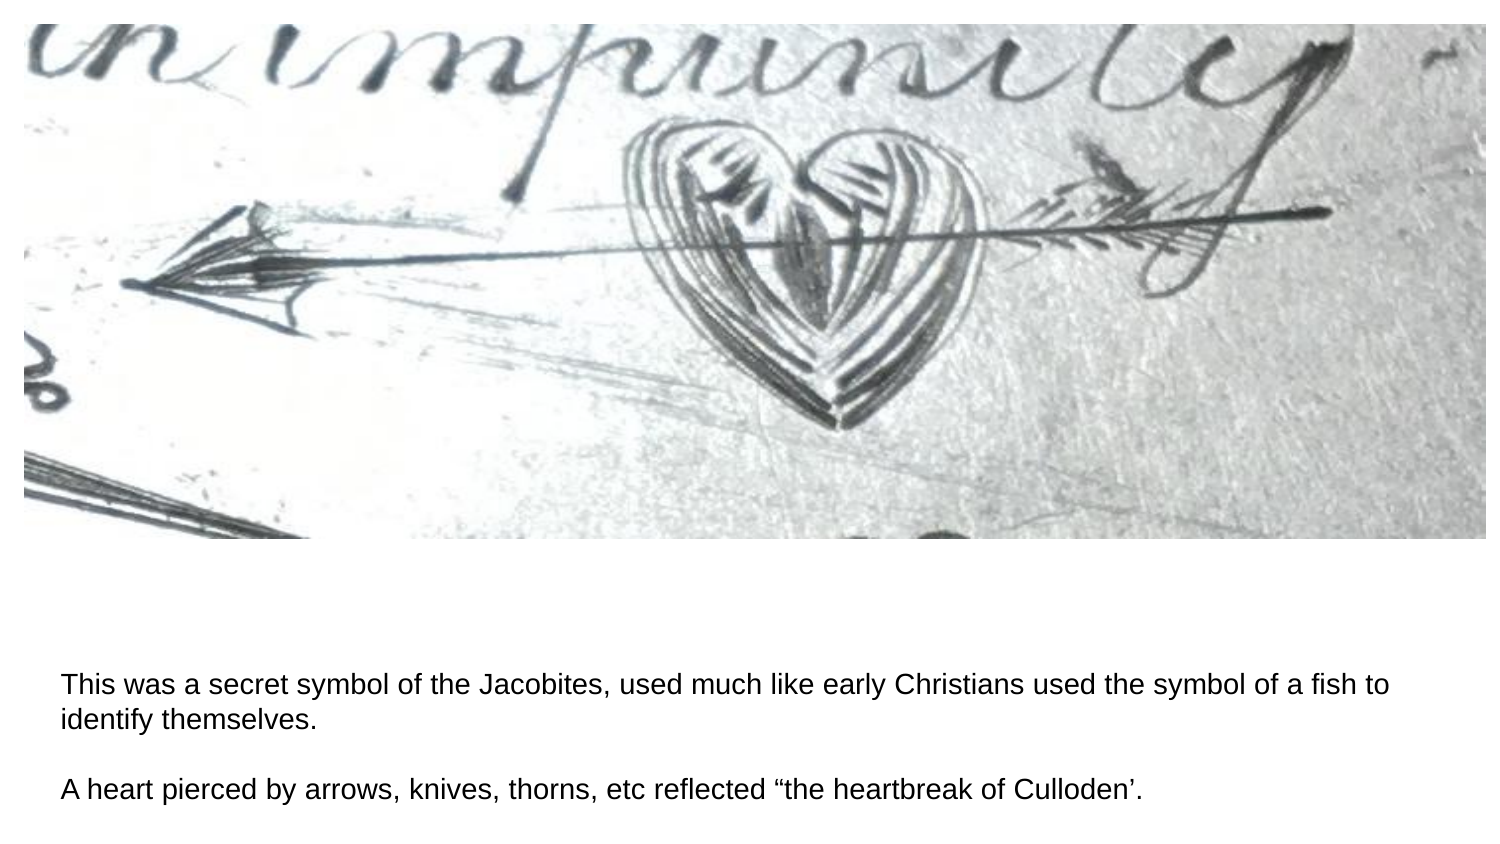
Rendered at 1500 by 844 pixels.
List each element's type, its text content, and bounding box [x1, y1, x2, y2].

text_box This was a secret symbol of the Jacobites, used much like early Christians used the symbol of a fish to identify themselves. A heart pierced by arrows, knives, thorns, etc reflected “the heartbreak of Culloden’. [45, 650, 1454, 823]
picture [24, 24, 1487, 540]
